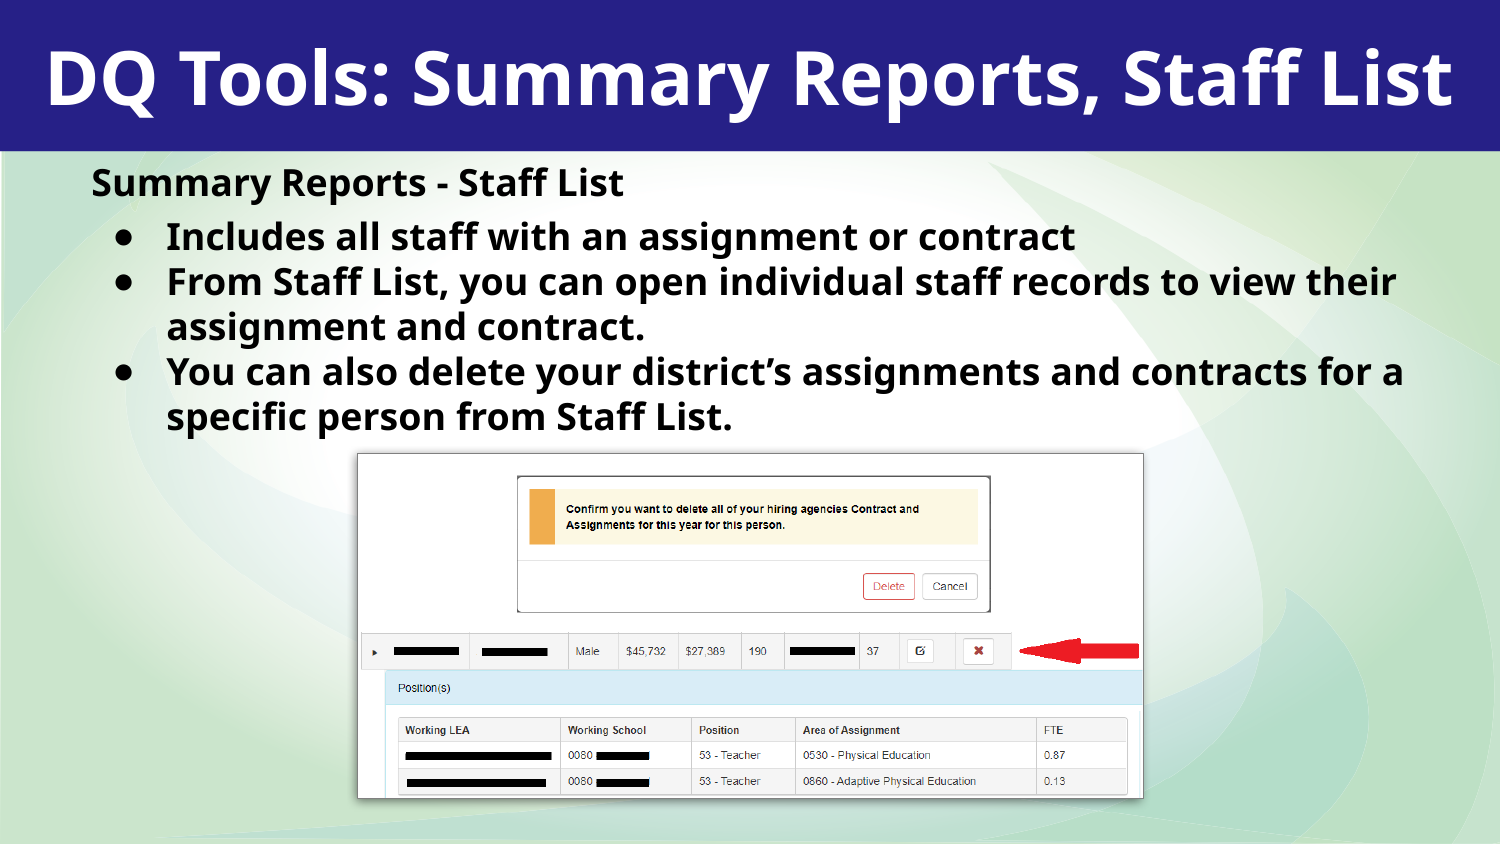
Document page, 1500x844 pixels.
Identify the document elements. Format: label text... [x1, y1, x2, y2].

title DQ Tools: Summary Reports, Staff List [0, 0, 1500, 152]
picture [357, 453, 1143, 799]
list Summary Reports - Staff List Includes all staff with an assignment or contract From Staff List, you can open individual staff records to view their assignment and contract. You can also delete your district’s assignments and contracts for a specific person from Staff List. [76, 151, 1428, 756]
